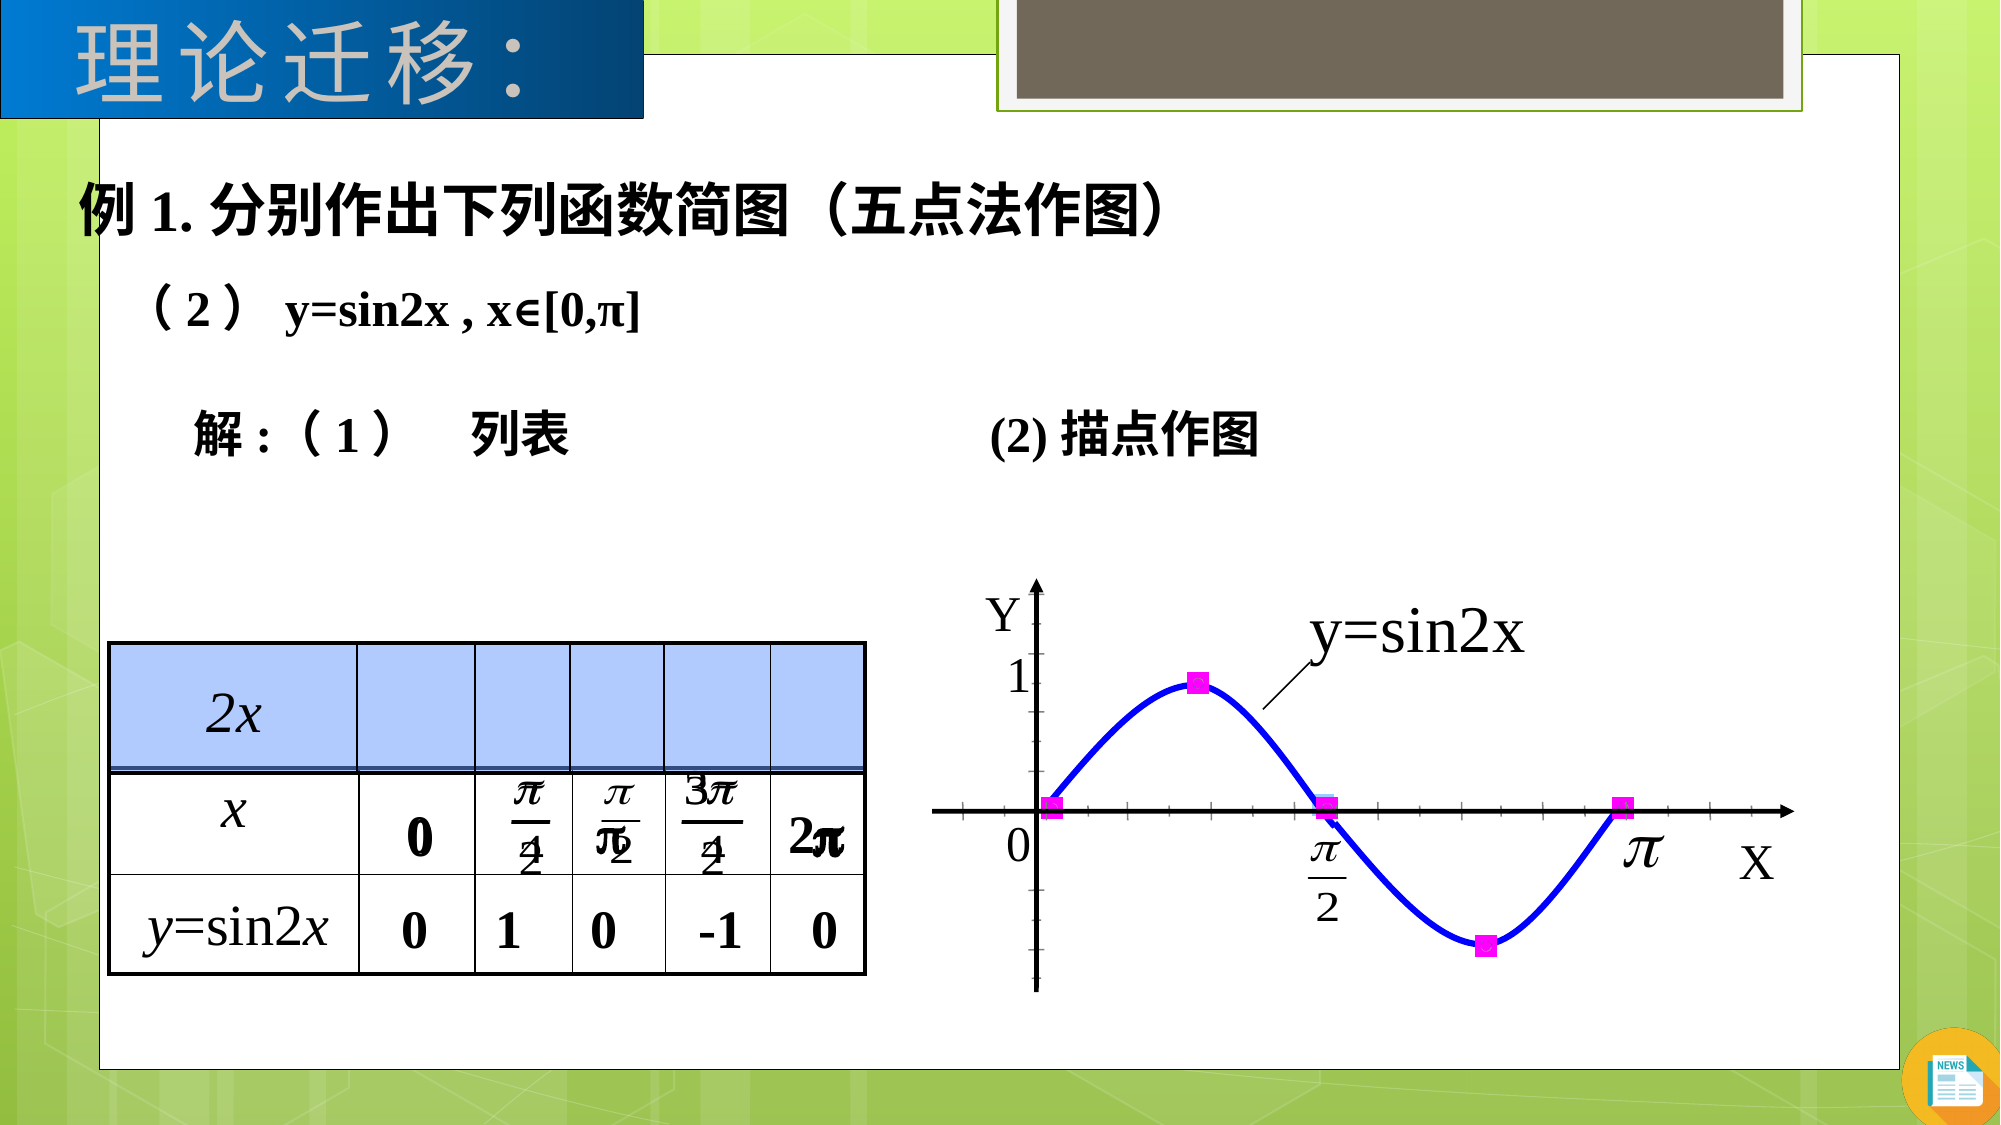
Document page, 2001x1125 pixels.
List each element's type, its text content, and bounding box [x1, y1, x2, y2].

picture [1299, 820, 1355, 932]
table_cell [573, 967, 665, 972]
text_box （2）y=sin2x , x∈[0,π] [109, 268, 737, 344]
table_header [358, 645, 474, 771]
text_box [931, 801, 1795, 821]
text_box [391, 756, 866, 765]
table_cell [111, 875, 358, 972]
text_box y=sin2x [1294, 578, 1541, 674]
table_cell [666, 967, 770, 972]
picture [1892, 1016, 2000, 1125]
text_box 理论迁移： [0, 0, 644, 119]
text_box 列表 [456, 394, 644, 470]
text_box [392, 765, 866, 876]
table_cell [771, 895, 863, 972]
table_header [476, 645, 569, 754]
picture [1045, 797, 1063, 801]
text_box (2)描点作图 [974, 394, 1288, 470]
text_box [391, 882, 866, 887]
table_header [665, 645, 770, 754]
text_box 2x [191, 666, 277, 752]
table_cell [360, 875, 474, 972]
table_header [360, 775, 385, 874]
text_box 0 1 0 -1 0 [386, 887, 862, 967]
table_header x [111, 775, 358, 874]
picture [1612, 794, 1639, 801]
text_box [1050, 830, 1624, 948]
text_box Y [970, 573, 1037, 649]
picture [1316, 797, 1338, 801]
table_header [571, 645, 663, 754]
text_box y=sin2x [133, 879, 345, 964]
picture [1187, 672, 1210, 694]
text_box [178, 394, 441, 471]
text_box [1028, 830, 1045, 993]
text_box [1050, 681, 1624, 799]
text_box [1028, 578, 1045, 799]
table_cell [476, 967, 572, 972]
picture [1474, 934, 1497, 957]
text_box X [1723, 830, 1790, 898]
picture [1616, 822, 1679, 885]
text_box 0 [991, 830, 1022, 879]
text_box 1 [991, 634, 1022, 710]
table_header [111, 645, 356, 771]
table_header [771, 645, 863, 755]
text_box 例1.分别作出下列函数简图（五点法作图） [63, 166, 1222, 251]
